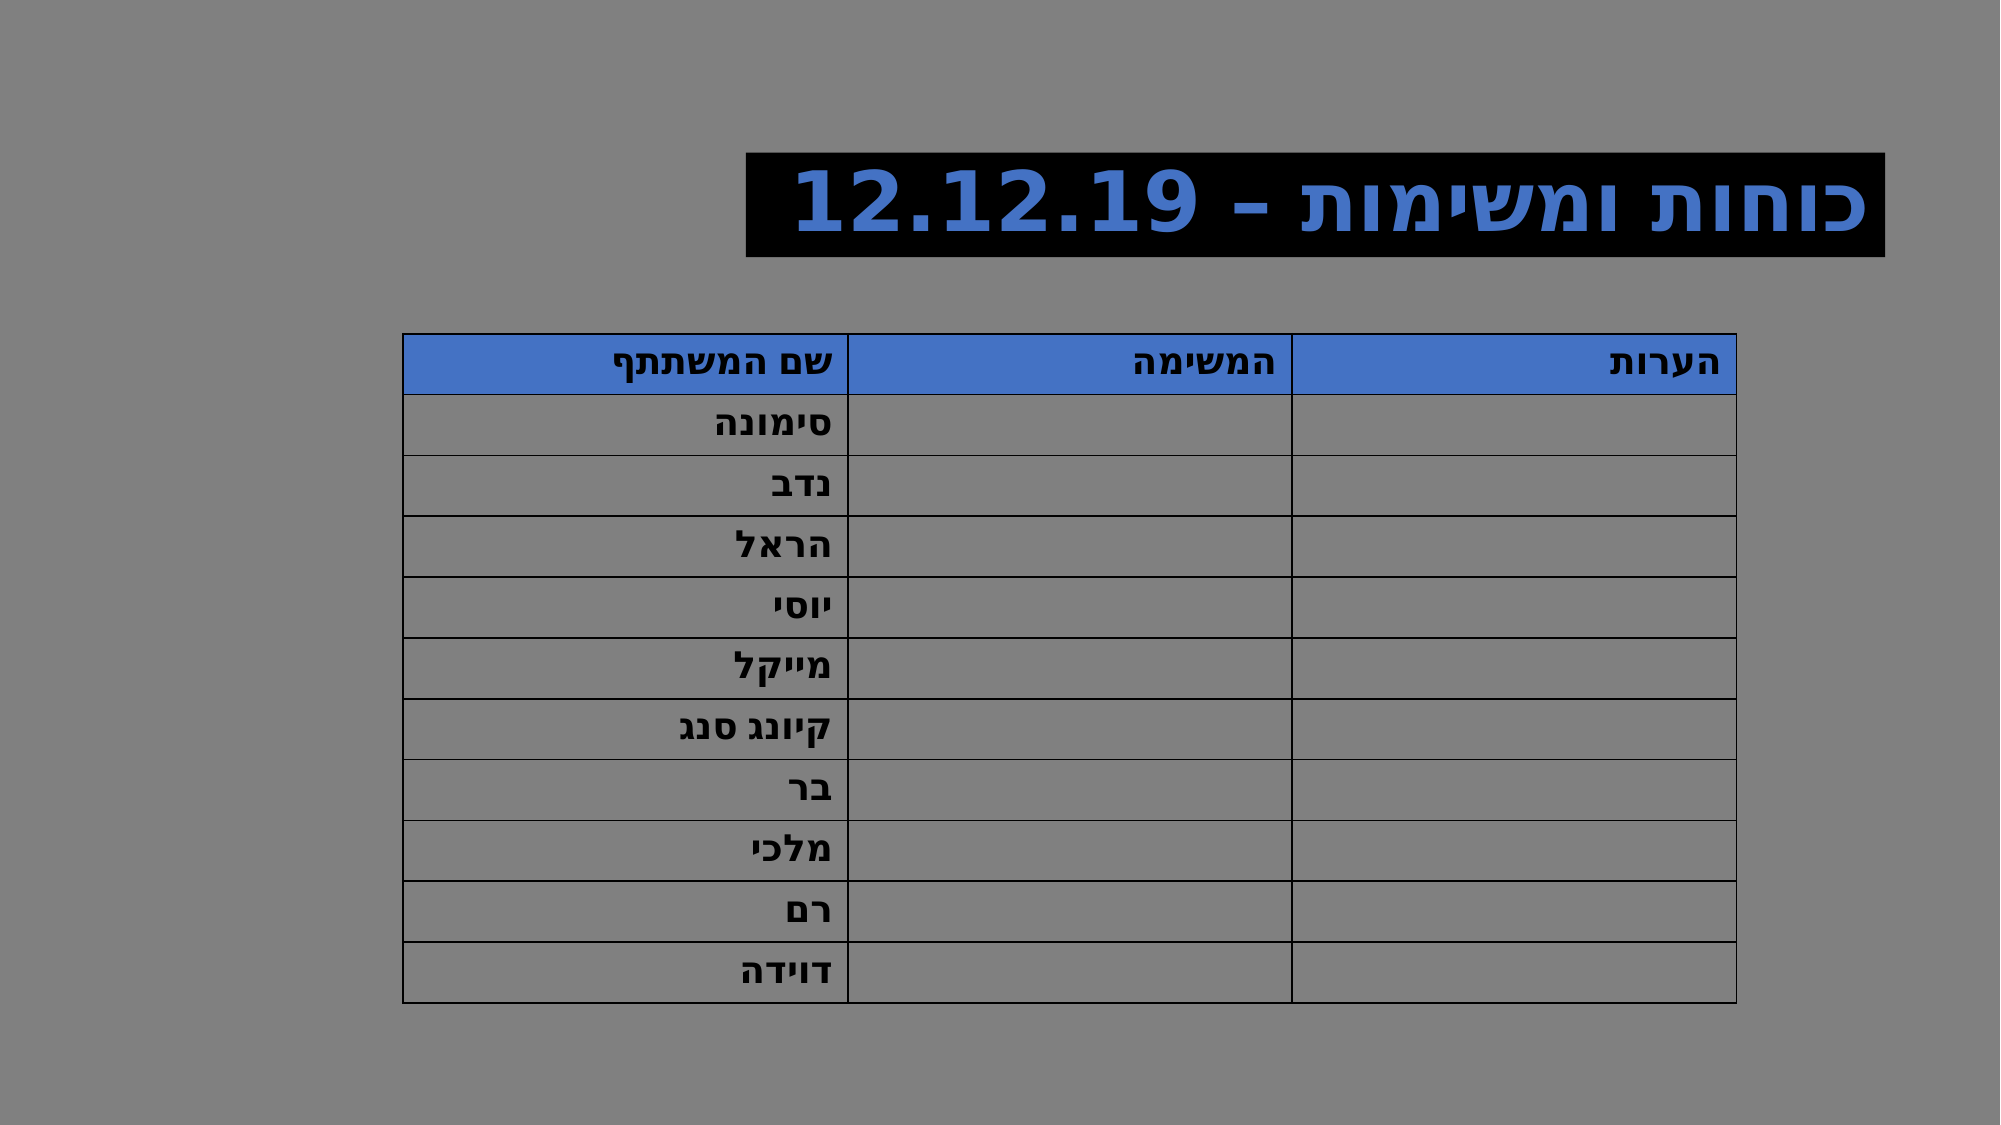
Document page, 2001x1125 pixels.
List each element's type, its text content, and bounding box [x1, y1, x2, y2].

table_cell [1293, 517, 1736, 576]
table_cell נדב [404, 456, 847, 515]
table_cell [1293, 578, 1736, 637]
table_header המשימה [849, 335, 1291, 394]
table_cell [849, 821, 1291, 880]
table_header הערות [1293, 335, 1736, 394]
table_cell דוידה [404, 943, 847, 1002]
table_cell [849, 395, 1291, 455]
table_cell [849, 700, 1291, 759]
table_cell [849, 456, 1291, 515]
table_cell הראל [404, 517, 847, 576]
table_cell סימונה [404, 395, 847, 455]
table_cell [1293, 821, 1736, 880]
table_cell [1293, 639, 1736, 698]
table_cell [849, 882, 1291, 941]
table_cell [1293, 760, 1736, 820]
table_cell בר [404, 760, 847, 820]
table_cell מייקל [404, 639, 847, 698]
table_cell [1293, 456, 1736, 515]
table_cell [1293, 943, 1736, 1002]
table_cell [849, 517, 1291, 576]
table_cell [1293, 395, 1736, 455]
text_box כוחות ומשימות – 12.12.19 [745, 152, 1886, 258]
table_cell [1293, 882, 1736, 941]
table_cell [849, 578, 1291, 637]
table_cell [849, 639, 1291, 698]
table_cell [1293, 700, 1736, 759]
table_cell קיונג סנג [404, 700, 847, 759]
table_cell יוסי [404, 578, 847, 637]
table_cell [849, 760, 1291, 820]
table_cell מלכי [404, 821, 847, 880]
table_header שם המשתתף [404, 335, 847, 394]
table_cell רם [404, 882, 847, 941]
table_cell [849, 943, 1291, 1002]
